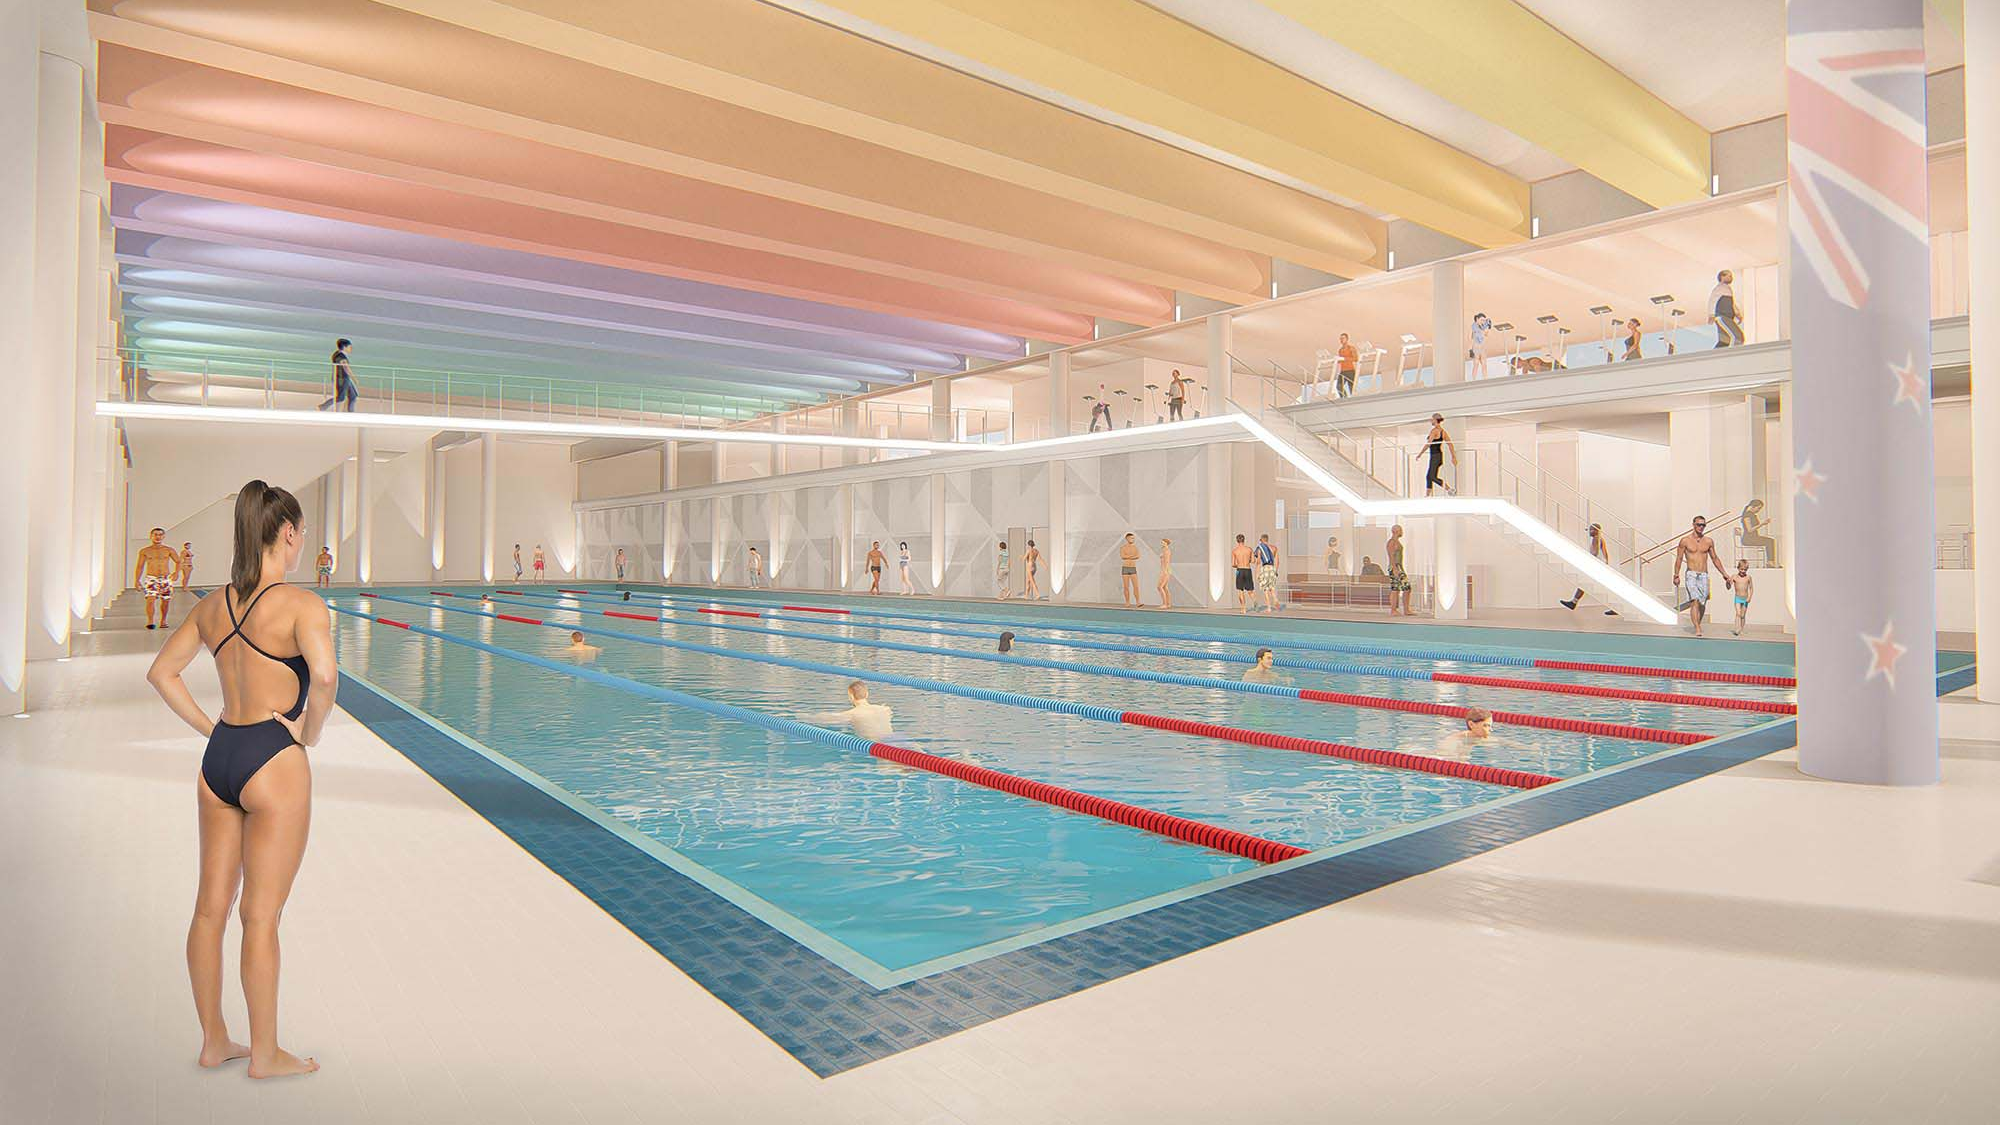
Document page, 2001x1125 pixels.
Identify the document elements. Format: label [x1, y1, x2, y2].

list [0, 0, 2000, 1125]
